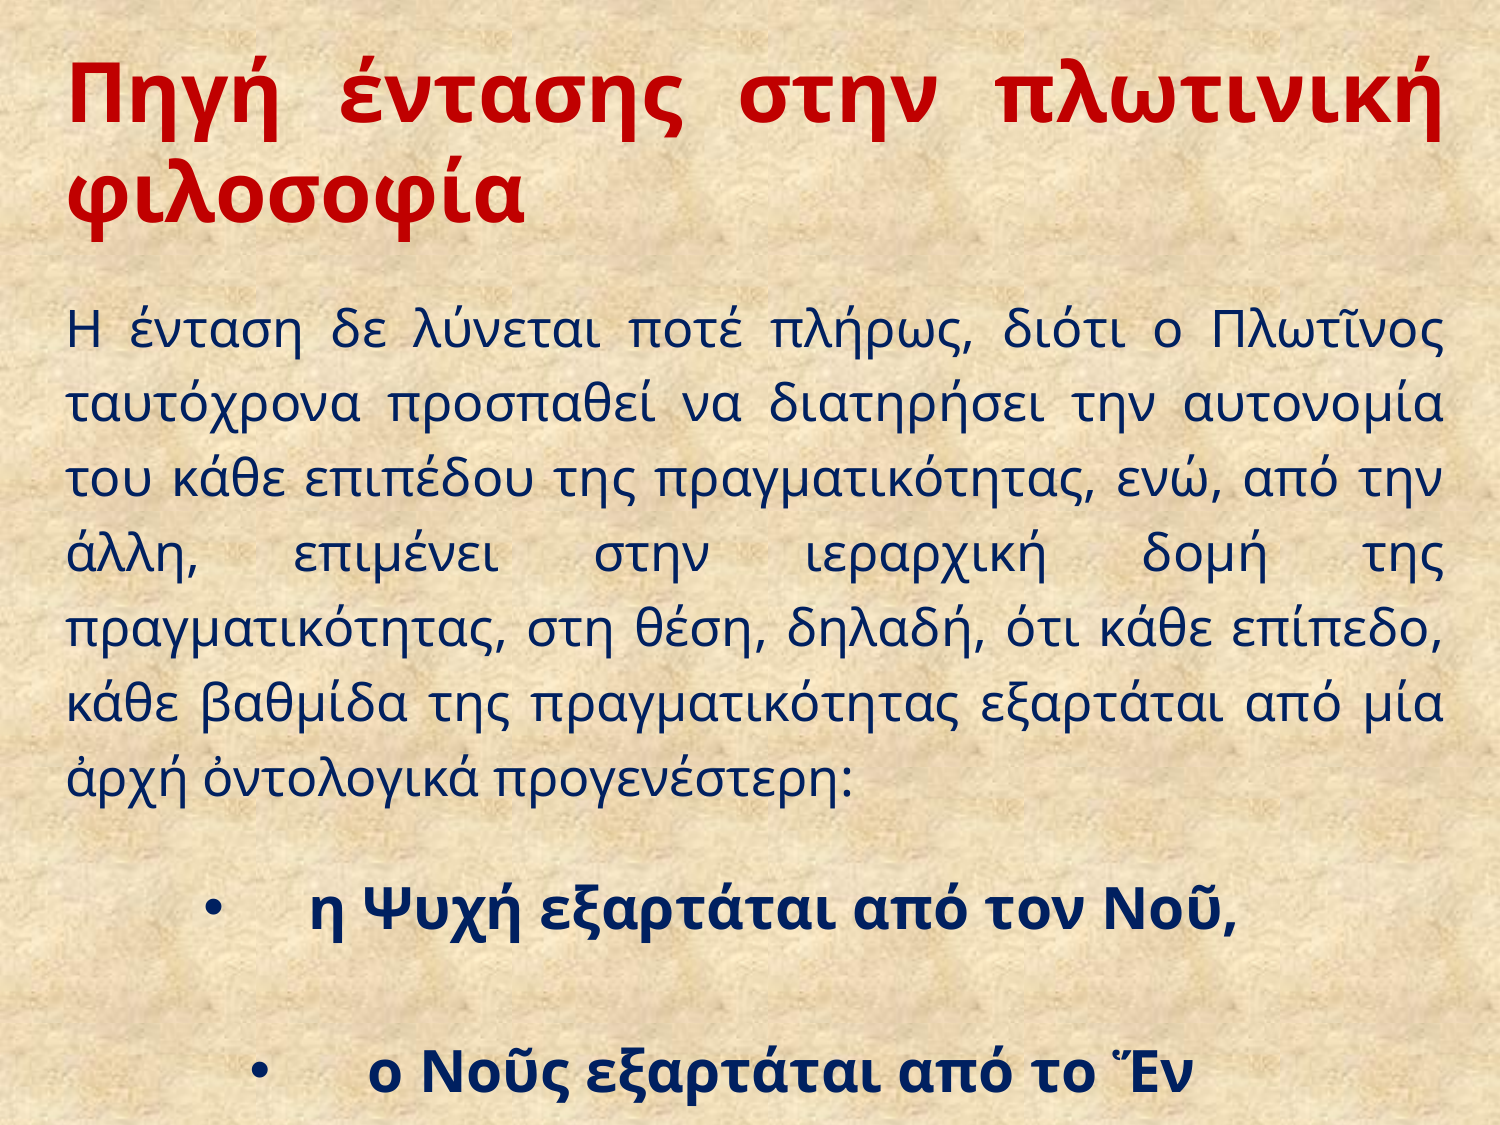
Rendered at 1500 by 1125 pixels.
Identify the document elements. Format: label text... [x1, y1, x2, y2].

picture [0, 0, 1500, 1125]
title Πηγή έντασης στην πλωτινική φιλοσοφία [50, 45, 1463, 233]
list Η ένταση δε λύνεται ποτέ πλήρως, διότι ο Πλωτῖνος ταυτόχρονα προσπαθεί να διατηρήσει την αυτονομία του κάθε επιπέδου της πραγματικότητας, ενώ, από την άλλη, επιμένει στην ιεραρχική δομή της πραγματικότητας, στη θέση, δηλαδή, ότι κάθε επίπεδο, κάθε βαθμίδα της πραγματικότητας εξαρτάται από μία ἀρχή ὀντολογικά προγενέστερη: η Ψυχή εξαρτάται από τον Νοῦ, ο Νοῦς εξαρτάται από το Ἕν [50, 275, 1463, 1113]
